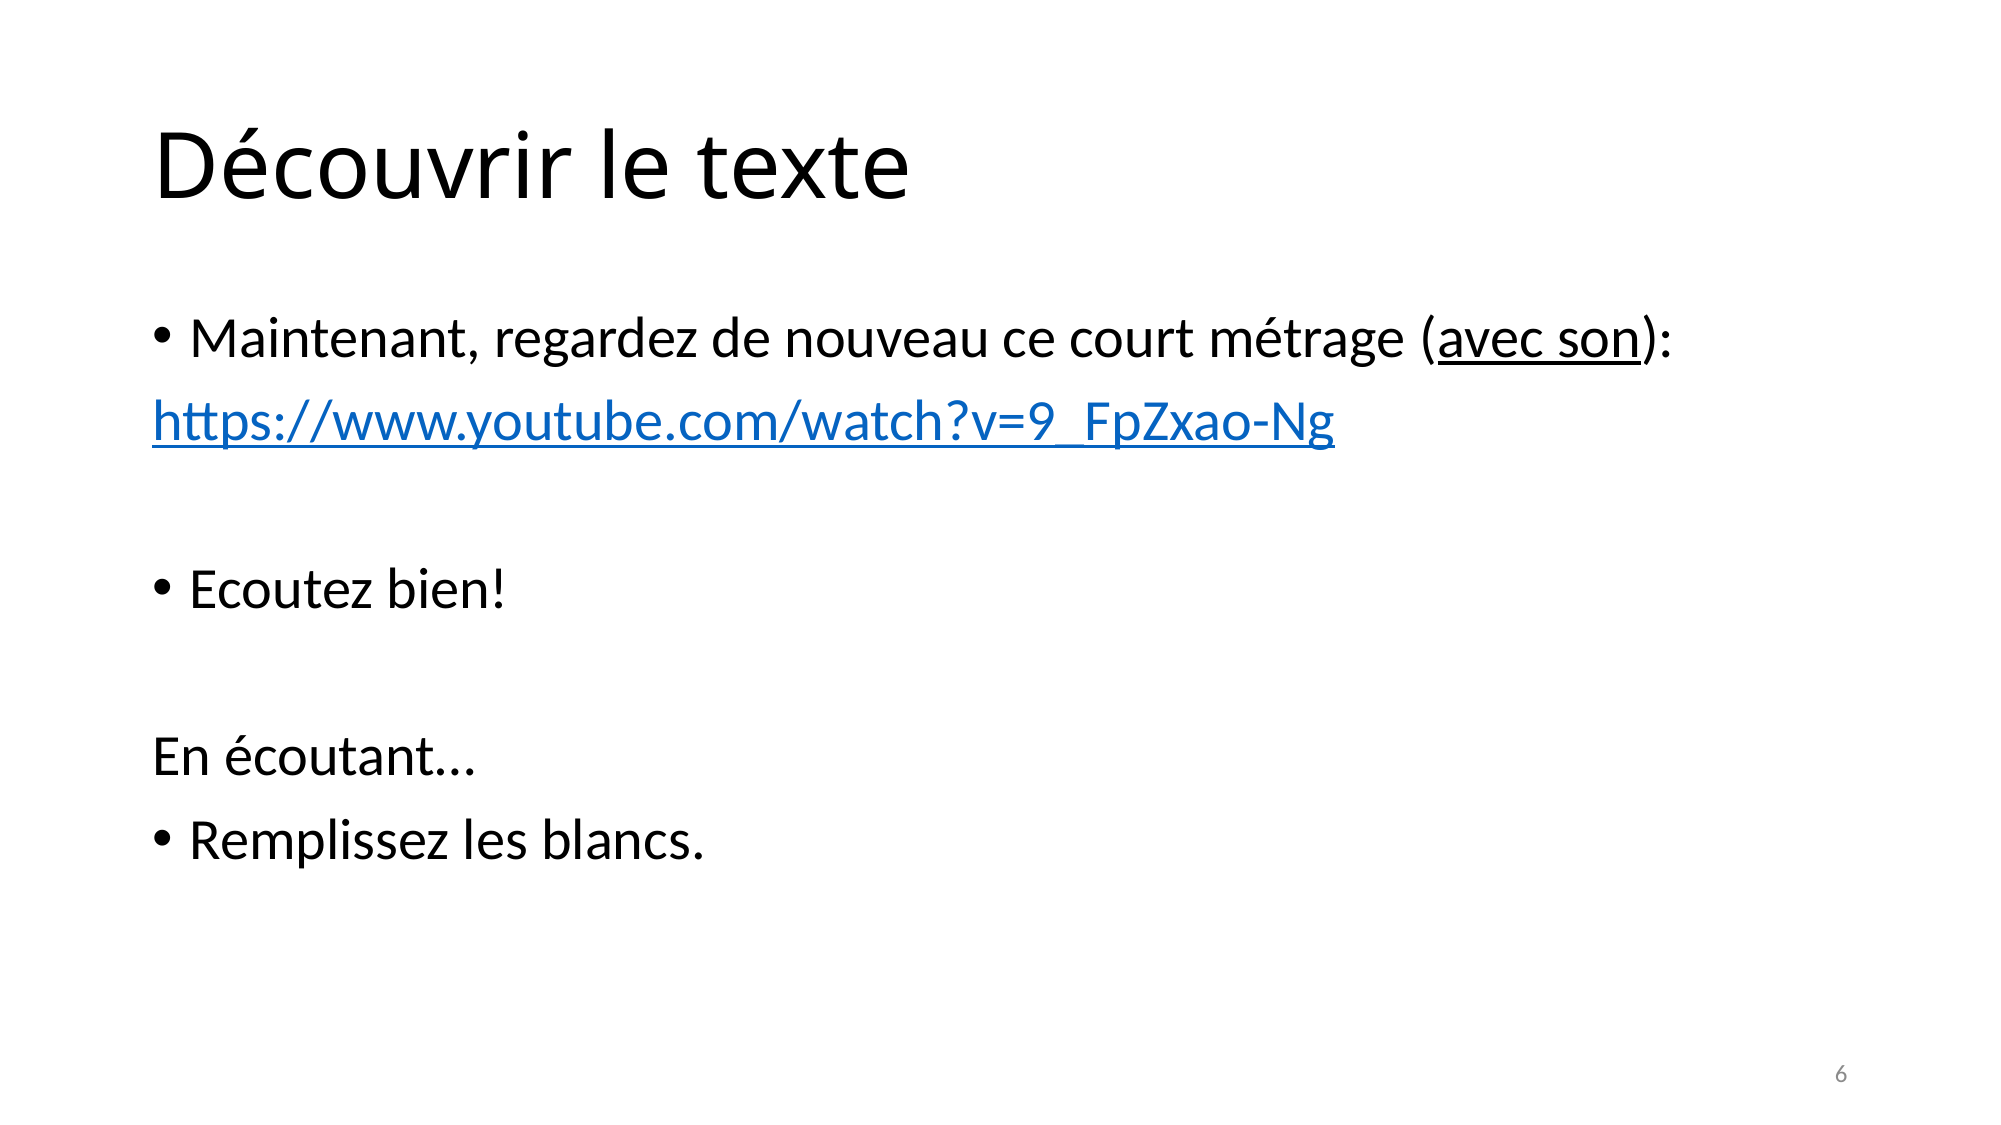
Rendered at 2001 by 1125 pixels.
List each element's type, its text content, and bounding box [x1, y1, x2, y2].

title Découvrir le texte [137, 59, 1863, 278]
slide_number 6 [1412, 1042, 1863, 1103]
list Maintenant, regardez de nouveau ce court métrage (avec son): https://www.youtube.com/watch?v=9_FpZxao-Ng Ecoutez bien! En écoutant… Remplissez les blancs. [137, 299, 1863, 1014]
